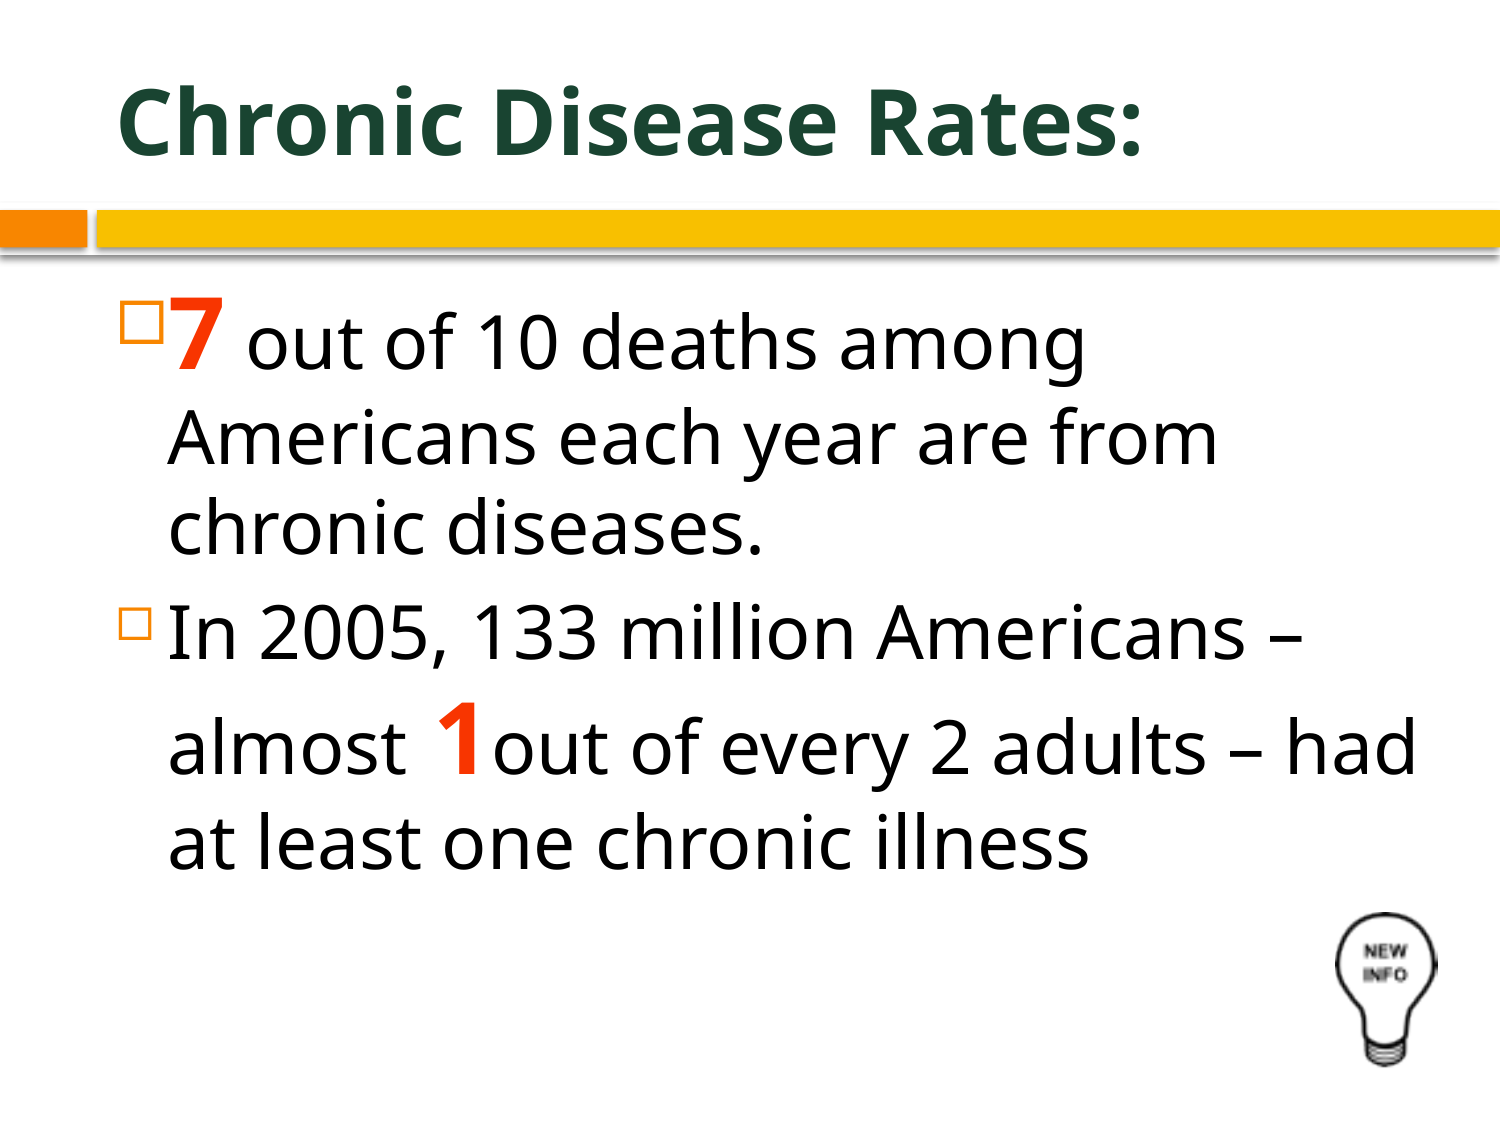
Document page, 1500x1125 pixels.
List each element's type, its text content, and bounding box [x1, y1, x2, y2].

title Chronic Disease Rates: [100, 37, 1438, 200]
list 7 out of 10 deaths among Americans each year are from chronic diseases. In 2005, 133 million Americans – almost 1out of every 2 adults – had at least one chronic illness [100, 262, 1438, 1000]
picture [1334, 912, 1439, 1072]
